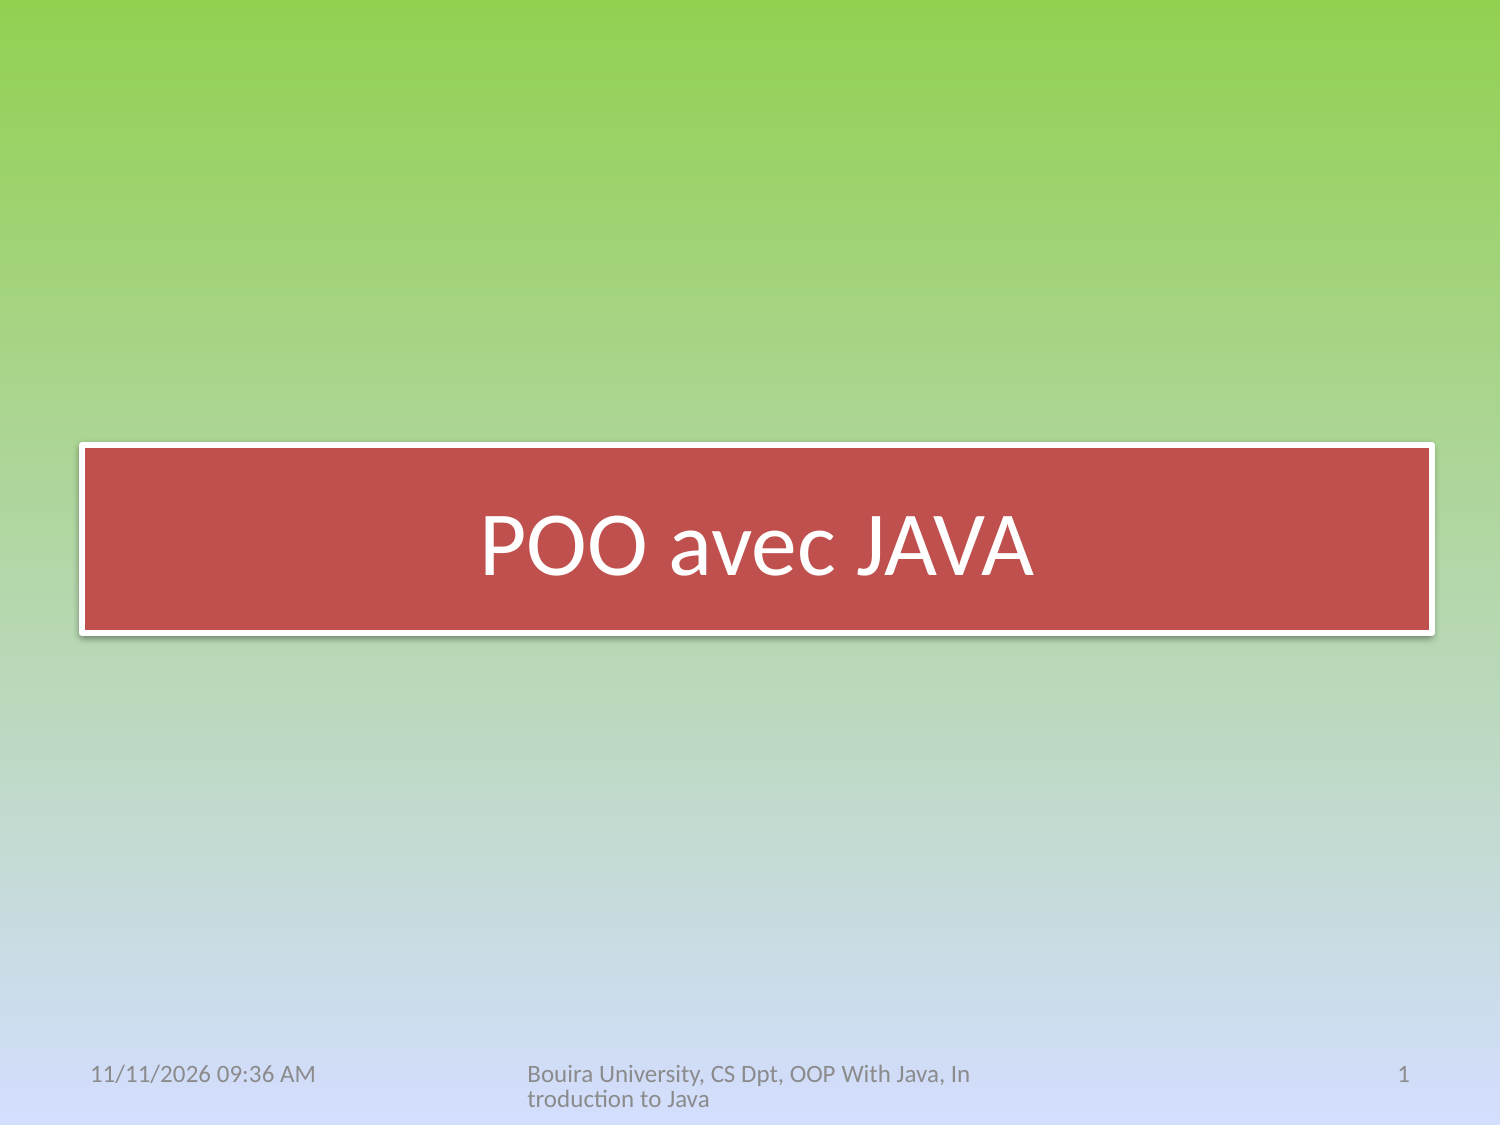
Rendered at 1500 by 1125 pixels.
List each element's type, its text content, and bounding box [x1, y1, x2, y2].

slide_number 1 [1074, 1042, 1425, 1103]
title POO avec JAVA [79, 442, 1435, 636]
slide_number 18 نيسان، 21 [75, 1042, 425, 1103]
footer Bouira University, CS Dpt, OOP With Java, Introduction to Java [512, 1042, 988, 1103]
